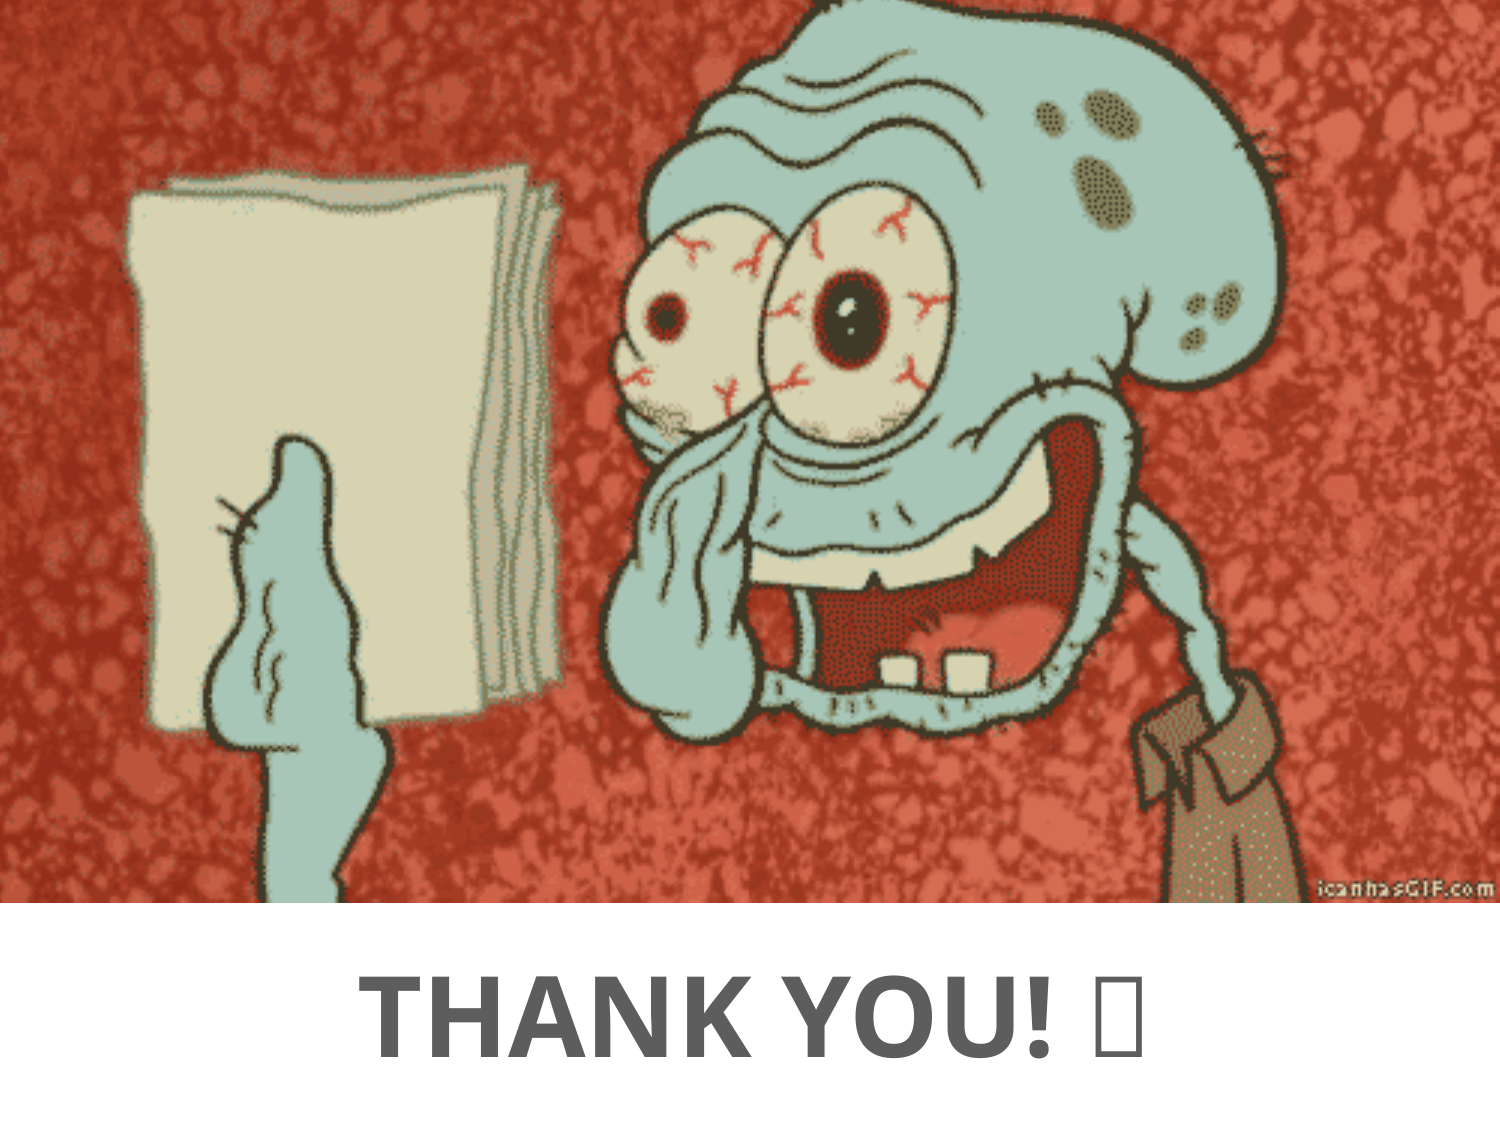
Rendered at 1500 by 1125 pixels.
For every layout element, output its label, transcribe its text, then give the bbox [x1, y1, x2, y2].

picture [0, 0, 1500, 903]
text_box THANK YOU!  [341, 937, 1169, 1088]
